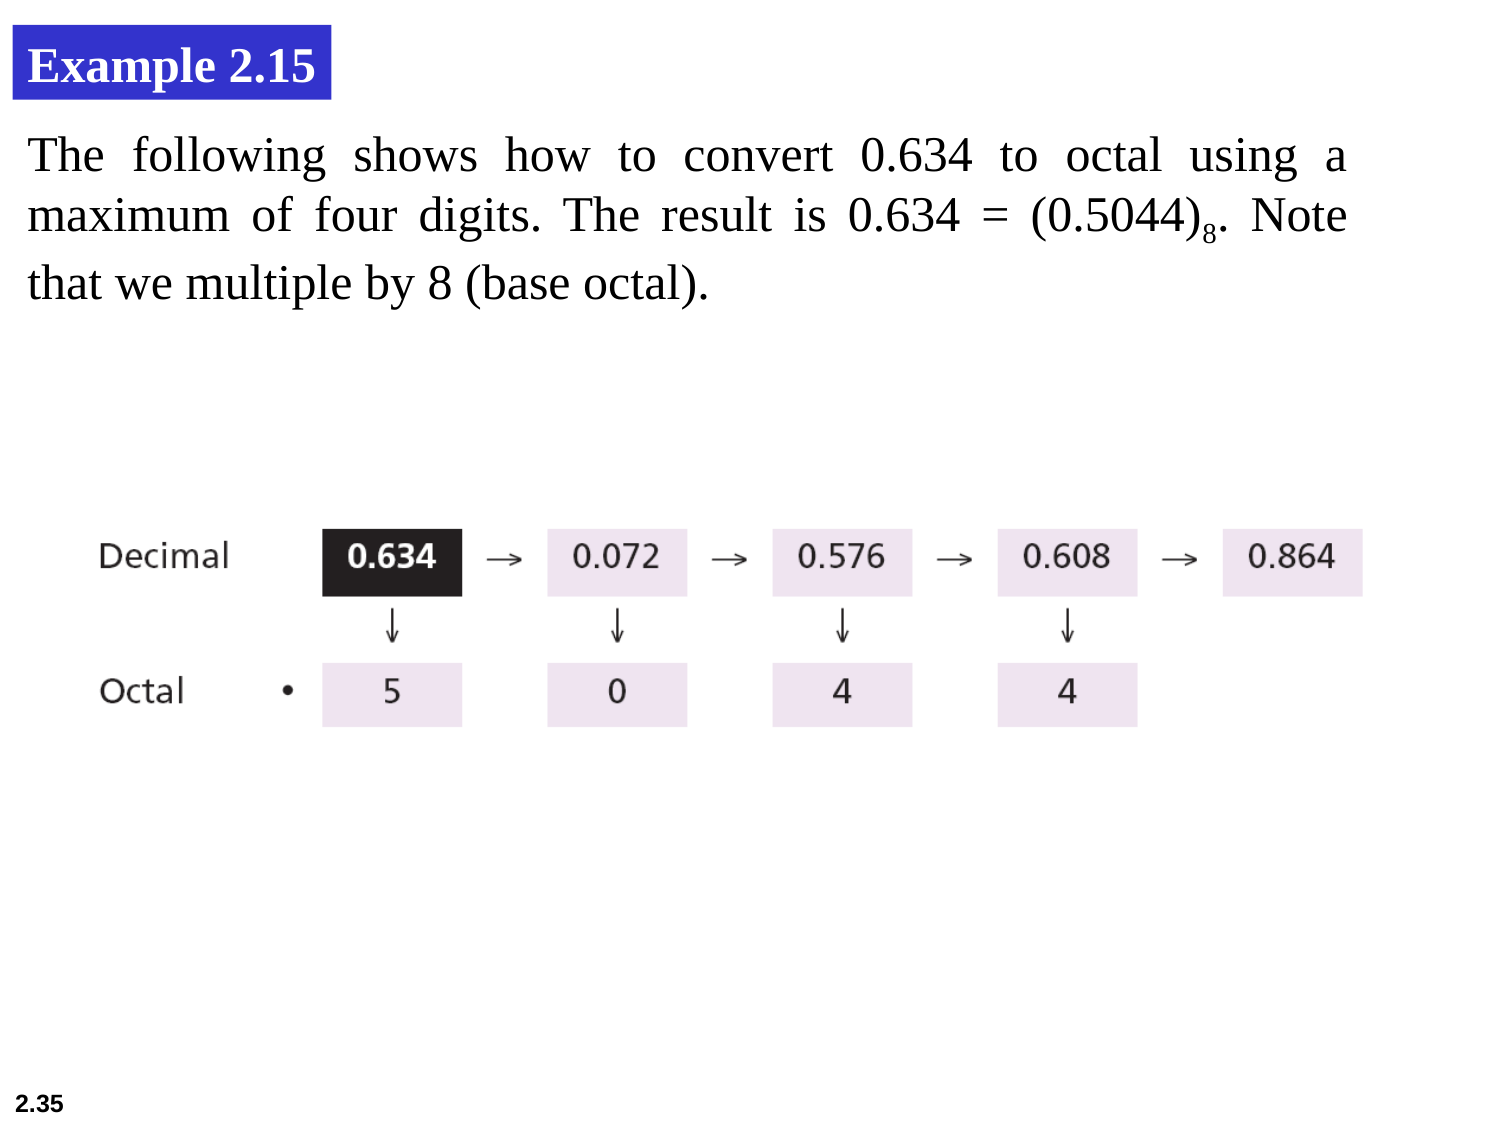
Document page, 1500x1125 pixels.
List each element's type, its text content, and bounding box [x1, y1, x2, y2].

picture [76, 496, 1376, 751]
text_box The following shows how to convert 0.634 to octal using a maximum of four digits. The result is 0.634 = (0.5044)8. Note that we multiple by 8 (base octal). [12, 113, 1363, 317]
text_box Example 2.15 [12, 24, 332, 100]
slide_number 2.35 [0, 1050, 313, 1125]
